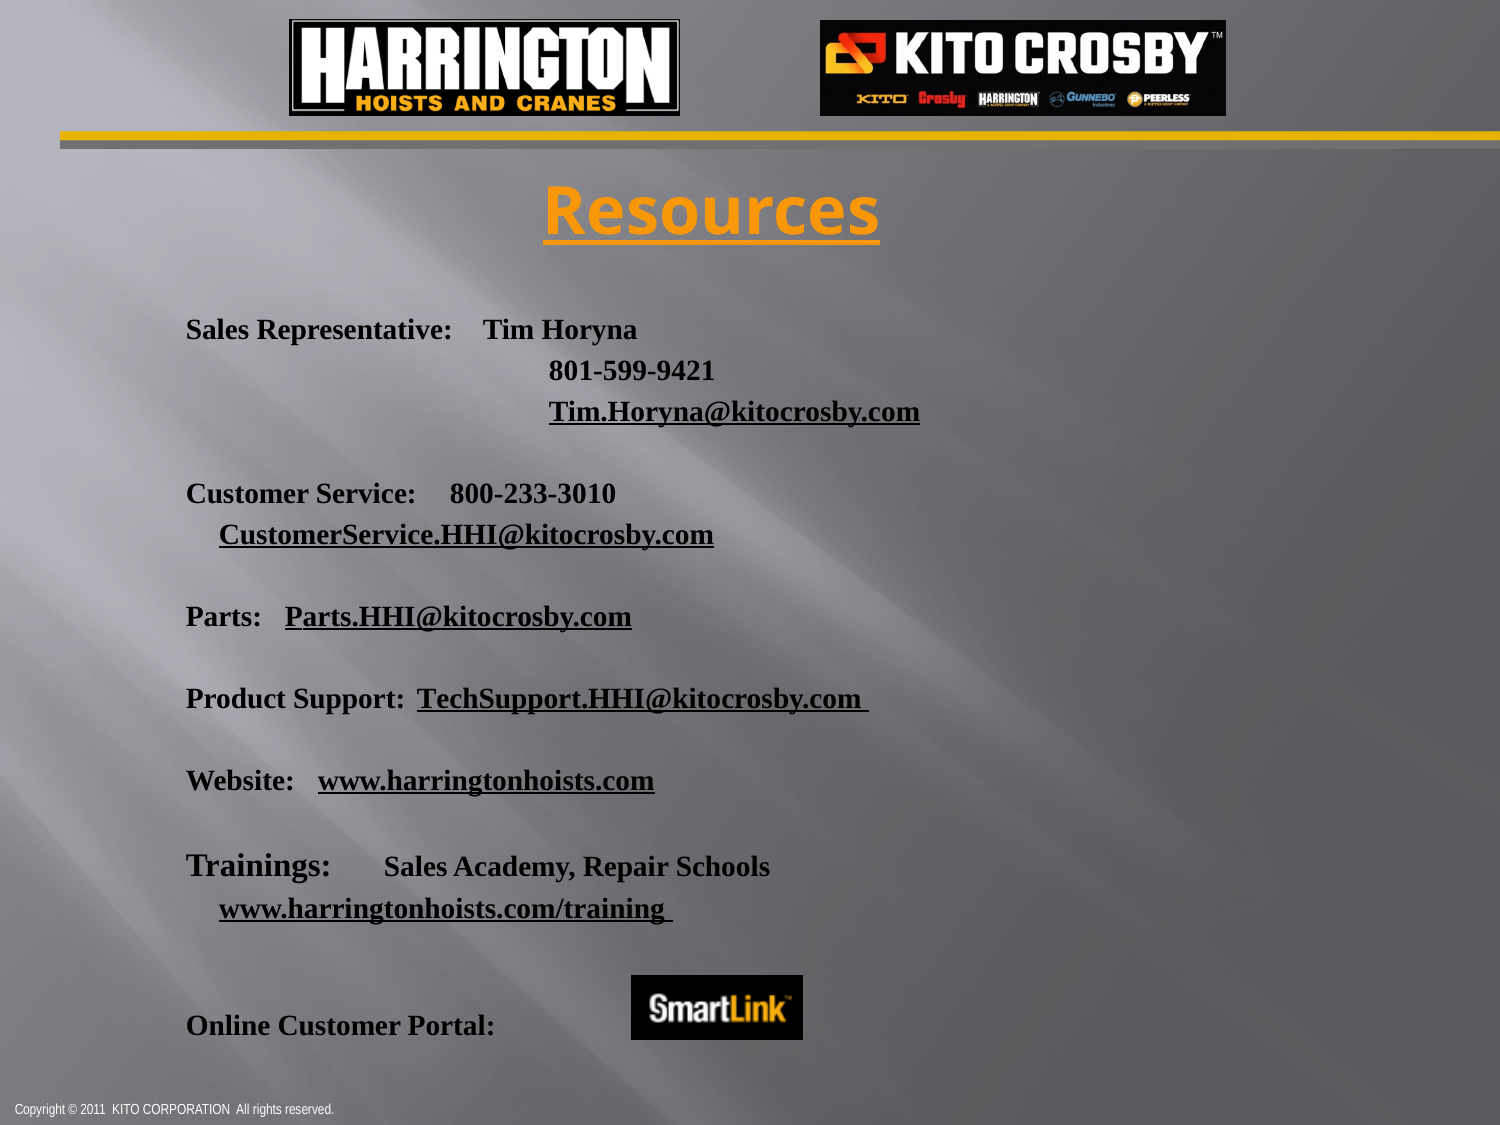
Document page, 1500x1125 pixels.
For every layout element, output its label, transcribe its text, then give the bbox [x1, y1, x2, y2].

picture [289, 19, 680, 116]
text_box Sales Representative: Tim Horyna 801-599-9421 Tim.Horyna@kitocrosby.com Customer Service: 800-233-3010 CustomerService.HHI@kitocrosby.com Parts: Parts.HHI@kitocrosby.com Product Support: TechSupport.HHI@kitocrosby.com Website: www.harringtonhoists.com Trainings: Sales Academy, Repair Schools www.harringtonhoists.com/training Online Customer Portal: [171, 278, 1459, 1058]
text_box Resources [419, 160, 1117, 278]
picture [820, 20, 1226, 116]
picture [60, 126, 1500, 149]
picture [631, 975, 803, 1041]
